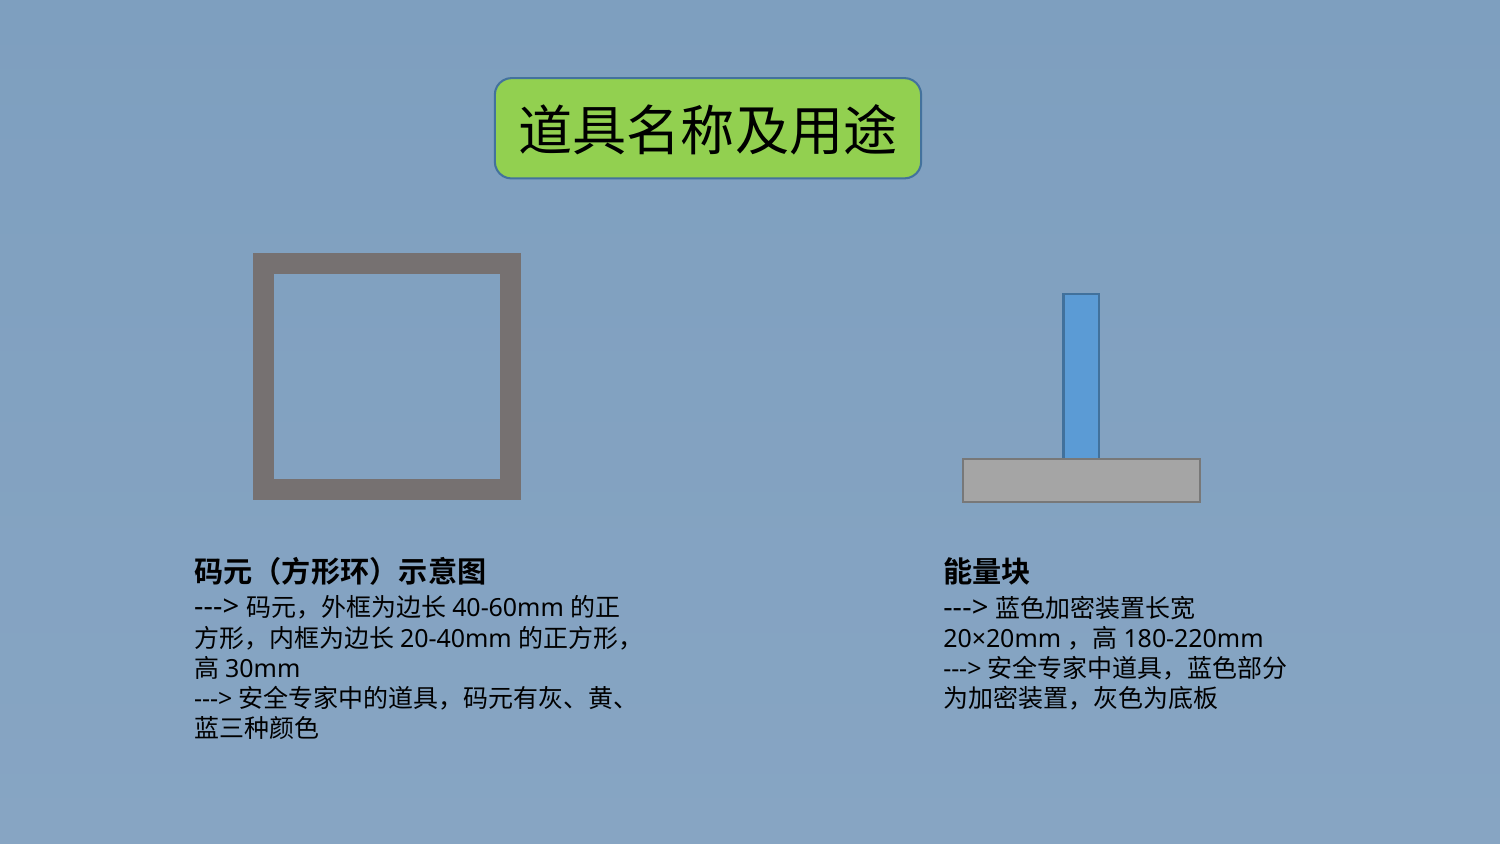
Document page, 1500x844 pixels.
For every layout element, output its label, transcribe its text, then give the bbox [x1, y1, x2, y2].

text_box [1063, 293, 1100, 459]
text_box 道具名称及用途 [493, 77, 923, 180]
text_box 码元（方形环）示意图 --->码元，外框为边长40-60mm的正方形，内框为边长20-40mm的正方形，高30mm --->安全专家中的道具，码元有灰、黄、蓝三种颜色 [179, 545, 657, 750]
text_box [962, 459, 1201, 502]
text_box [263, 263, 511, 490]
text_box 能量块 --->蓝色加密装置长宽20×20mm，高180-220mm --->安全专家中道具，蓝色部分为加密装置，灰色为底板 [928, 545, 1322, 720]
